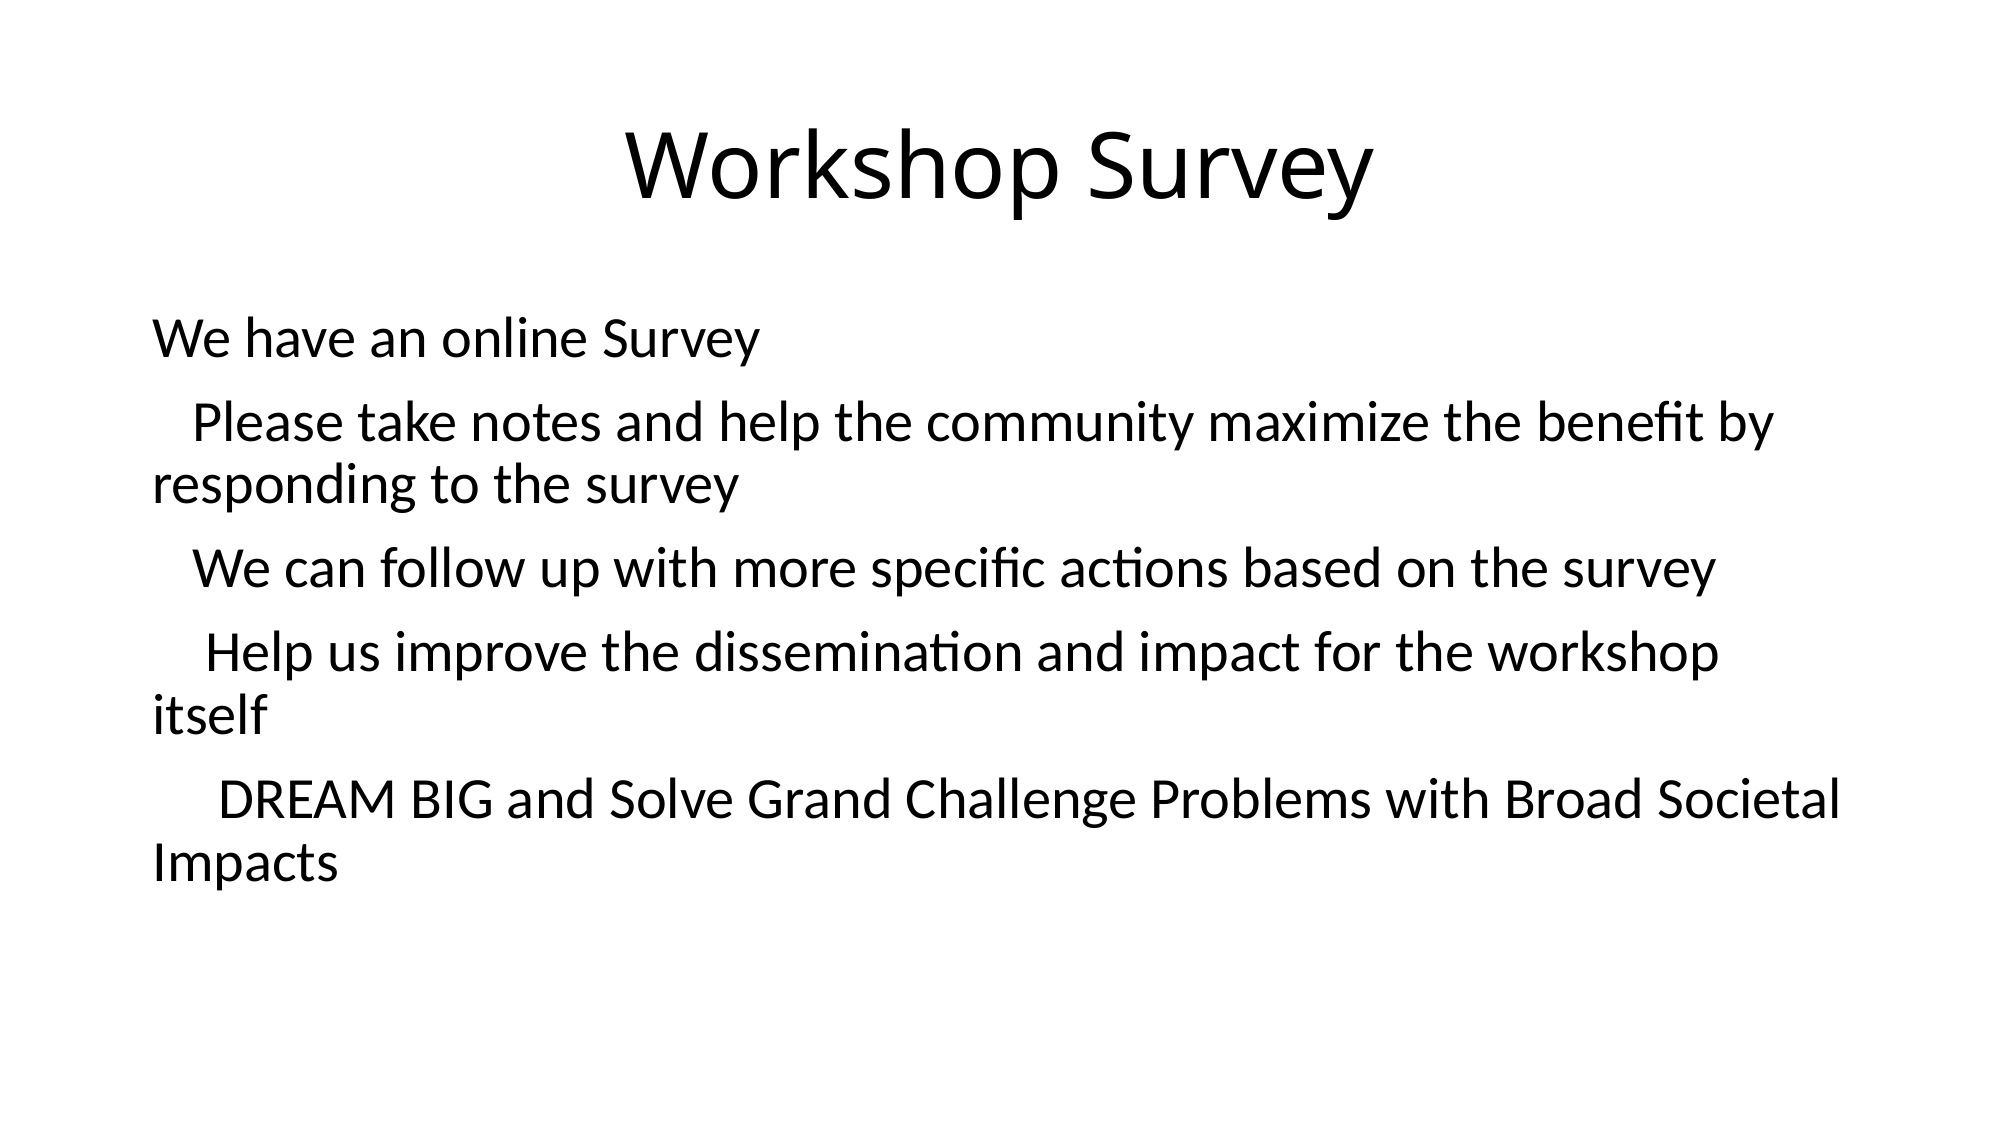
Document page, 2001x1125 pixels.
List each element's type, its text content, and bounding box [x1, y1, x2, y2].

title Workshop Survey [137, 59, 1863, 278]
list We have an online Survey Please take notes and help the community maximize the benefit by responding to the survey We can follow up with more specific actions based on the survey Help us improve the dissemination and impact for the workshop itself DREAM BIG and Solve Grand Challenge Problems with Broad Societal Impacts [137, 299, 1863, 1014]
